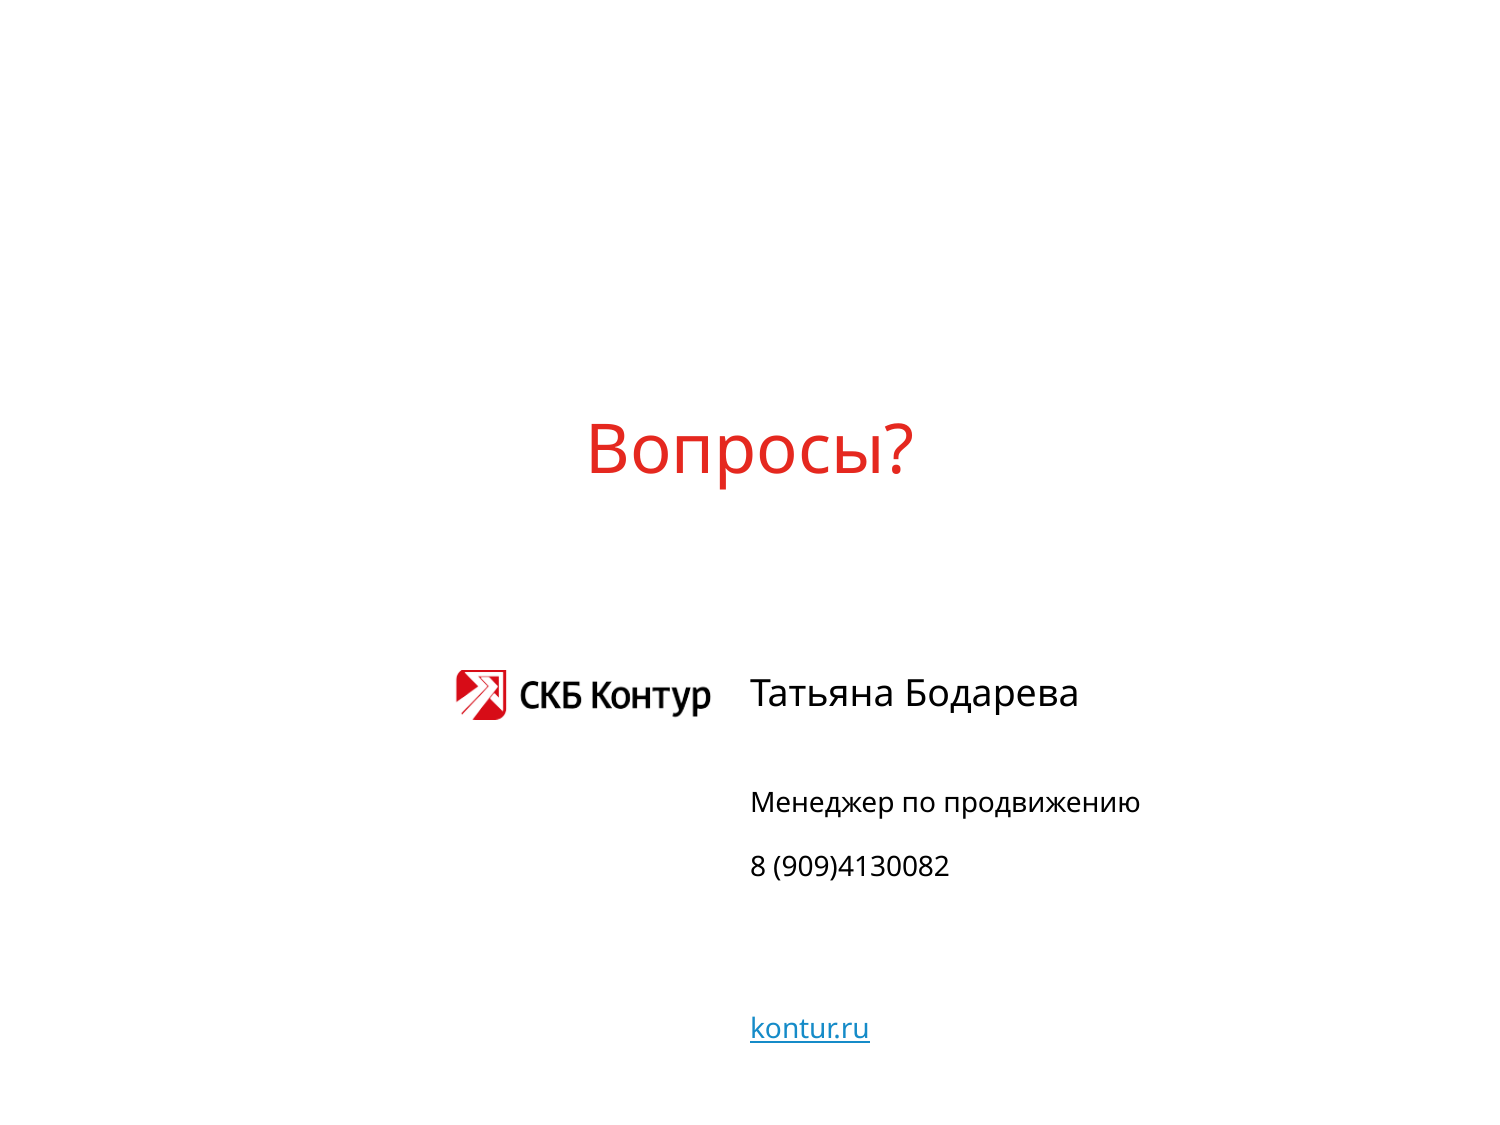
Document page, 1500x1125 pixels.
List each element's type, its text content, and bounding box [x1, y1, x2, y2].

list Менеджер по продвижению [750, 784, 1344, 819]
list Татьяна Бодарева [750, 668, 1344, 715]
list 8 (909)4130082 [750, 848, 1344, 883]
